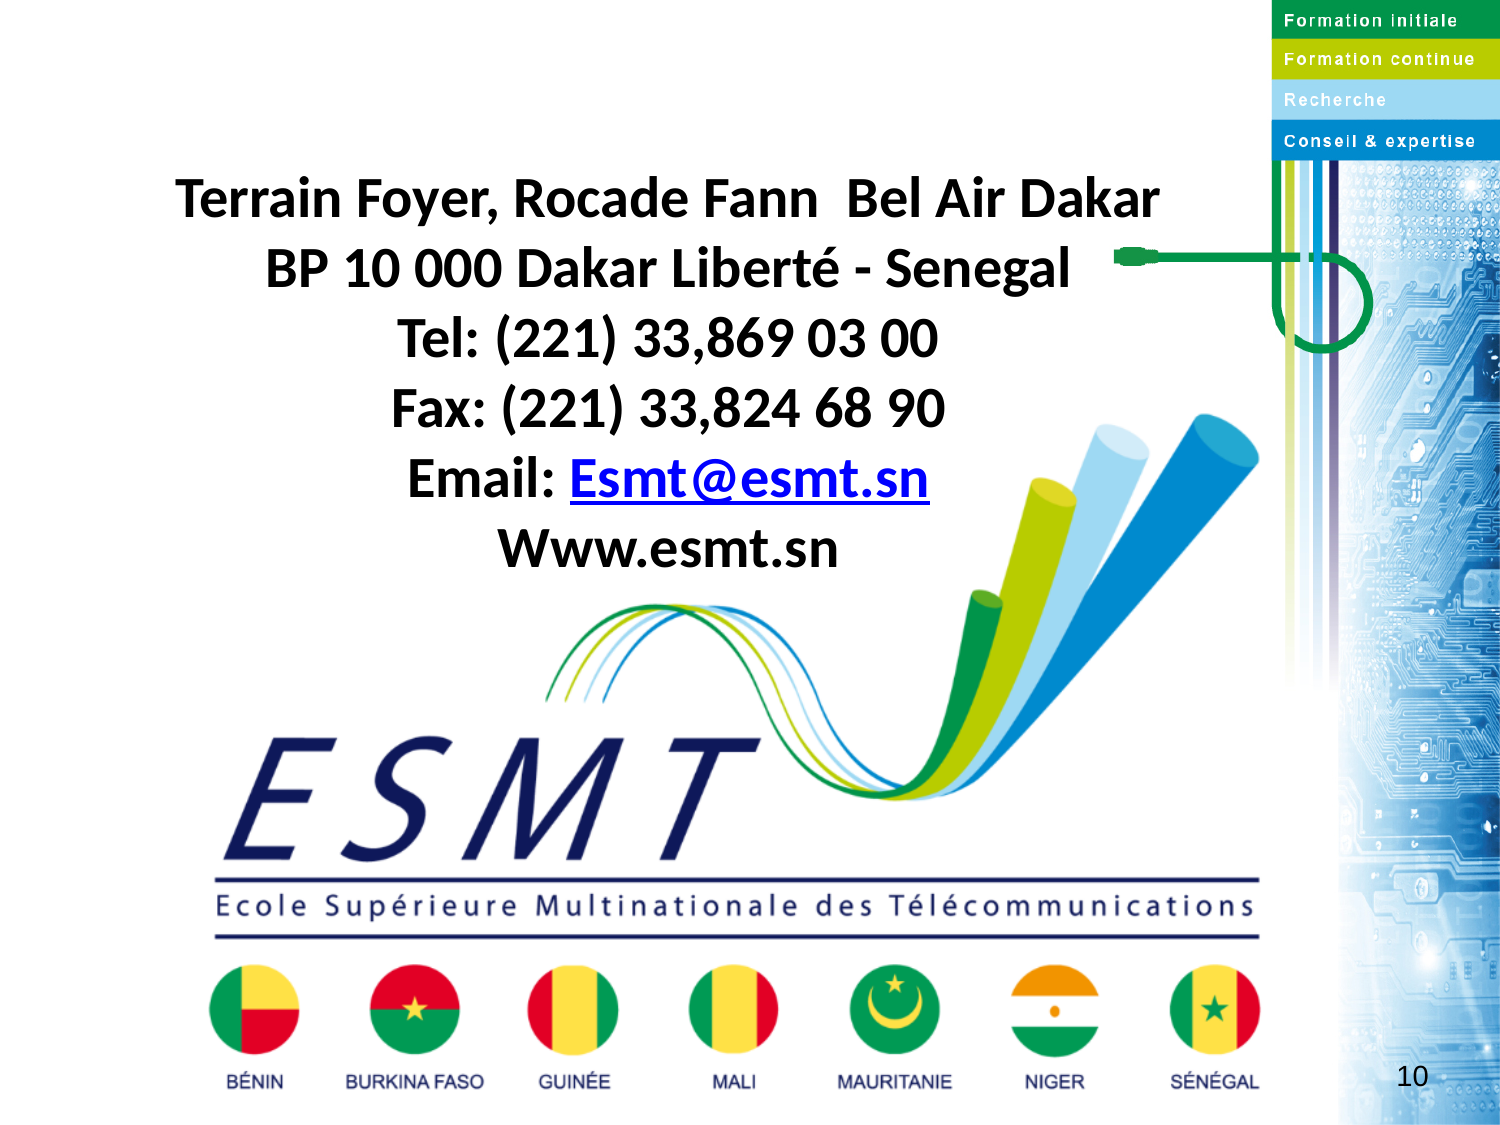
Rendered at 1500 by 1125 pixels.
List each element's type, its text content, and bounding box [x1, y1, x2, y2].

text_box 10 [1093, 1049, 1444, 1110]
picture [0, 0, 1500, 1125]
picture [1366, 136, 1375, 146]
text_box Terrain Foyer, Rocade Fann Bel Air Dakar BP 10 000 Dakar Liberté - Senegal Tel: (221) 33,869 03 00 Fax: (221) 33,824 68 90 Email: Esmt@esmt.sn Www.esmt.sn [1, 151, 1336, 587]
picture [1441, 136, 1445, 146]
picture [1456, 138, 1462, 146]
